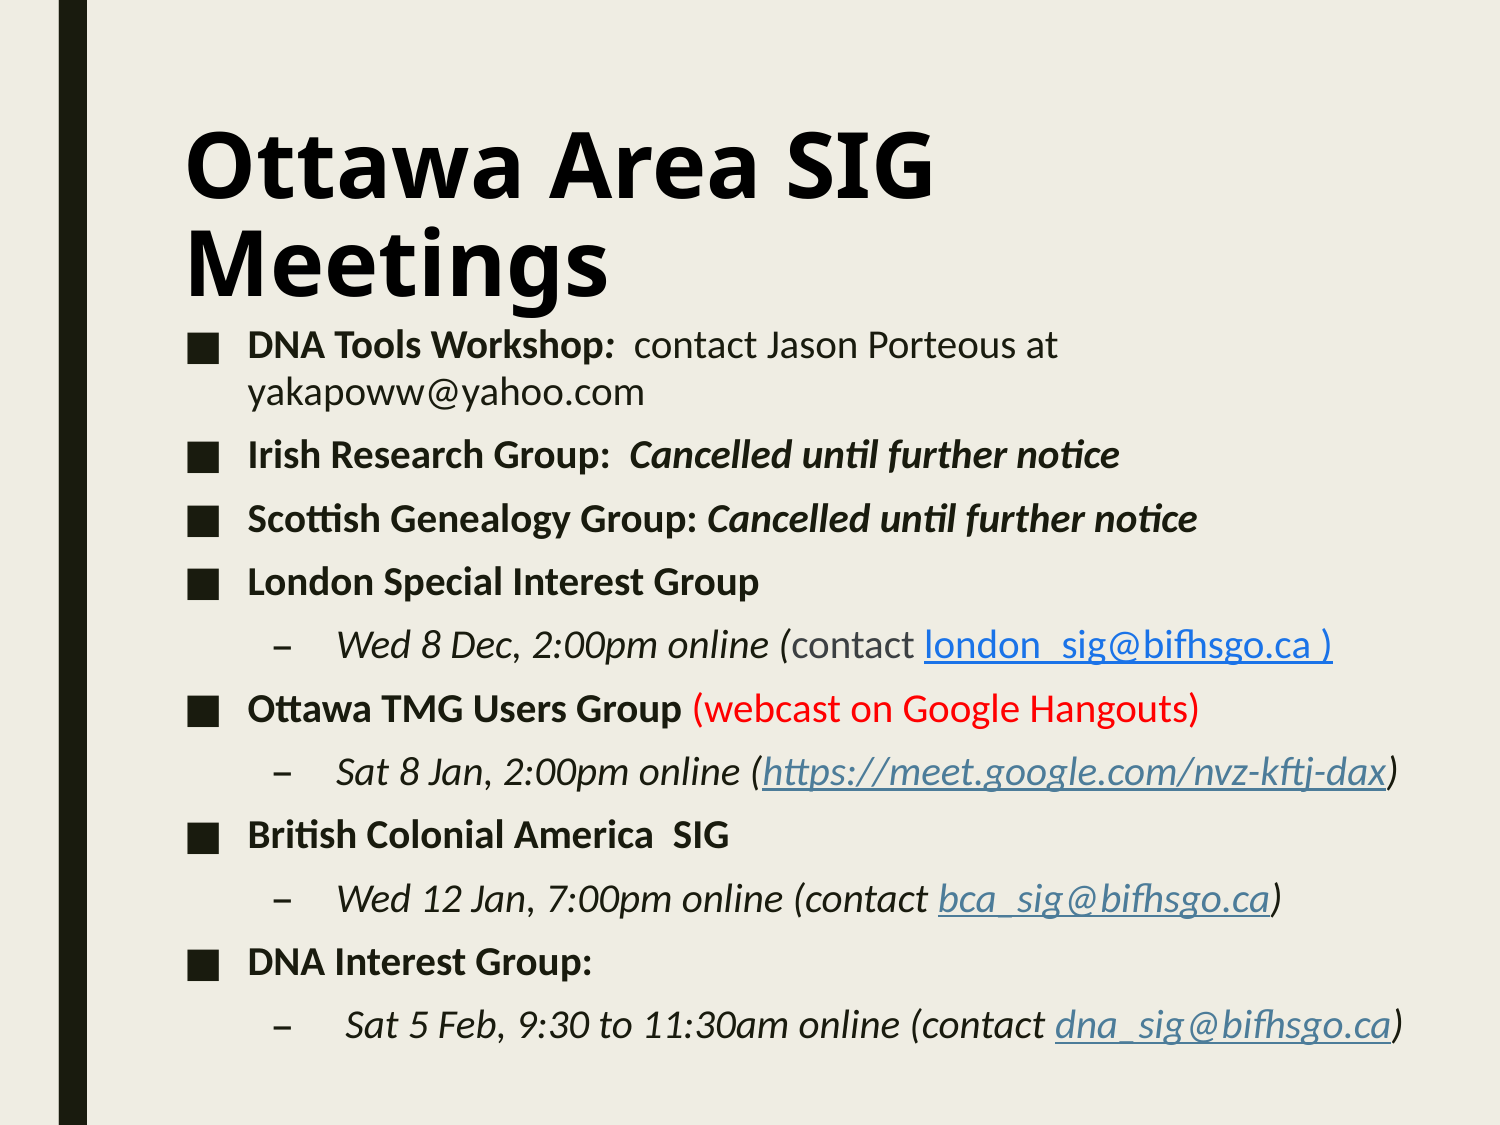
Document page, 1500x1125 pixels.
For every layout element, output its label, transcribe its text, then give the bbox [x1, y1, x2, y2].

list DNA Tools Workshop: contact Jason Porteous at yakapoww@yahoo.com Irish Research Group: Cancelled until further notice Scottish Genealogy Group: Cancelled until further notice London Special Interest Group Wed 8 Dec, 2:00pm online (contact london_sig@bifhsgo.ca ) Ottawa TMG Users Group (webcast on Google Hangouts) Sat 8 Jan, 2:00pm online (https://meet.google.com/nvz-kftj-dax) British Colonial America SIG Wed 12 Jan, 7:00pm online (contact bca_sig@bifhsgo.ca) DNA Interest Group: Sat 5 Feb, 9:30 to 11:30am online (contact dna_sig@bifhsgo.ca) [168, 314, 1471, 1059]
title Ottawa Area SIG Meetings [168, 112, 1351, 314]
